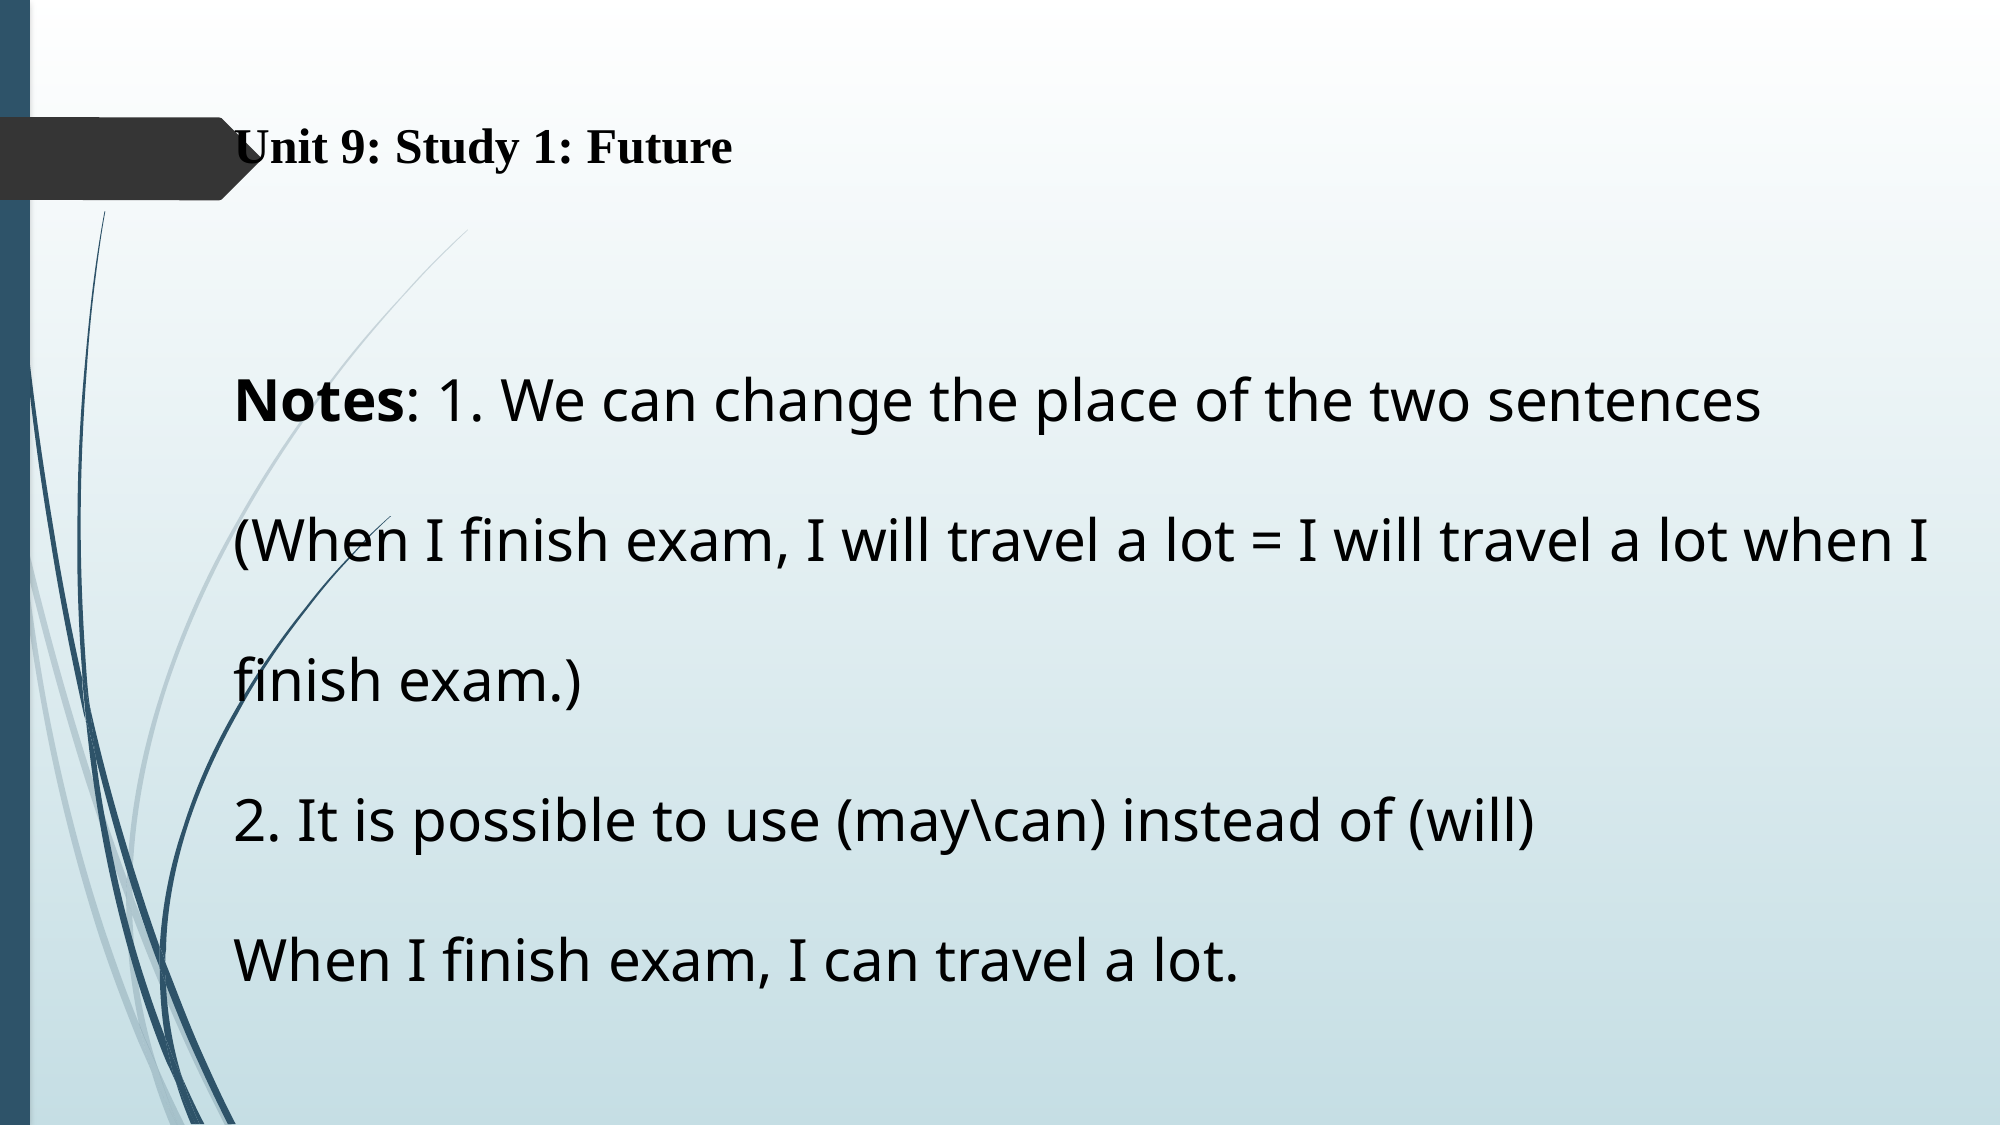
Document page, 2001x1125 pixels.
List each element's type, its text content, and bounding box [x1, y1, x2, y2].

title Unit 9: Study 1: Future Notes: 1. We can change the place of the two sentences (When I finish exam, I will travel a lot = I will travel a lot when I finish exam.) 2. It is possible to use (may\can) instead of (will) When I finish exam, I can travel a lot. [218, 45, 1953, 1090]
